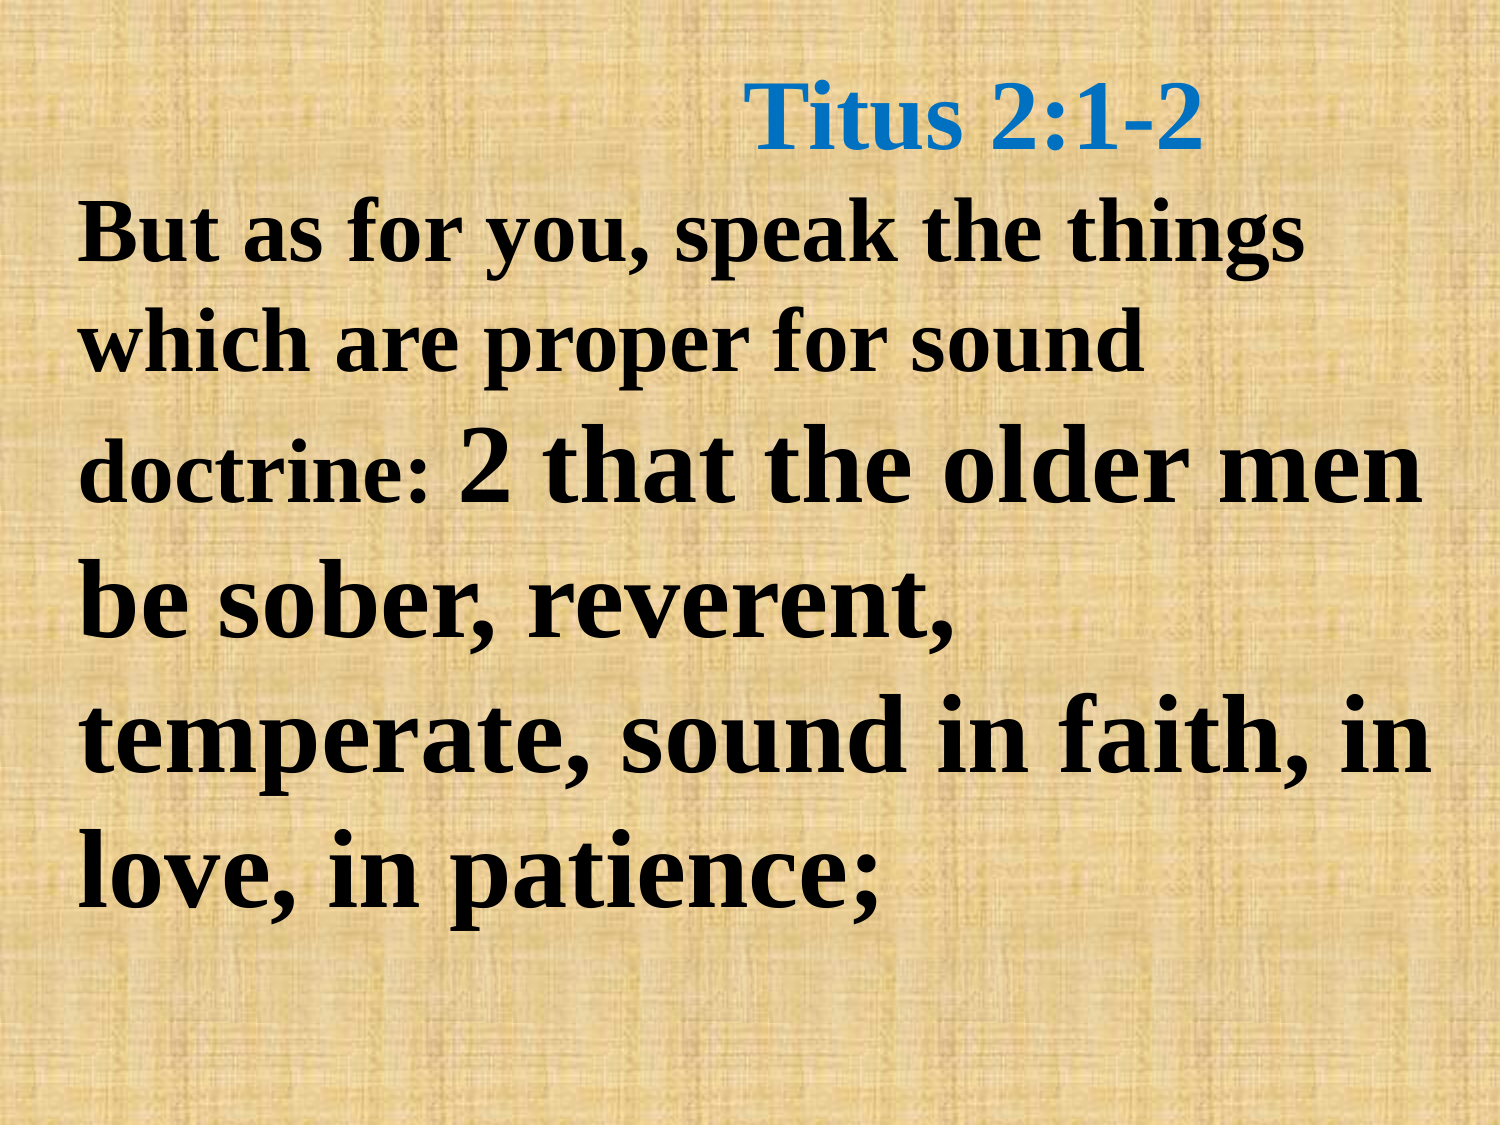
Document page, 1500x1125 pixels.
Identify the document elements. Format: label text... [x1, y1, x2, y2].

list But as for you, speak the things which are proper for sound doctrine: 2 that the older men be sober, reverent, temperate, sound in faith, in love, in patience; [62, 162, 1450, 1005]
picture [0, 0, 1500, 1125]
title Titus 2:1-2 [525, 45, 1425, 162]
